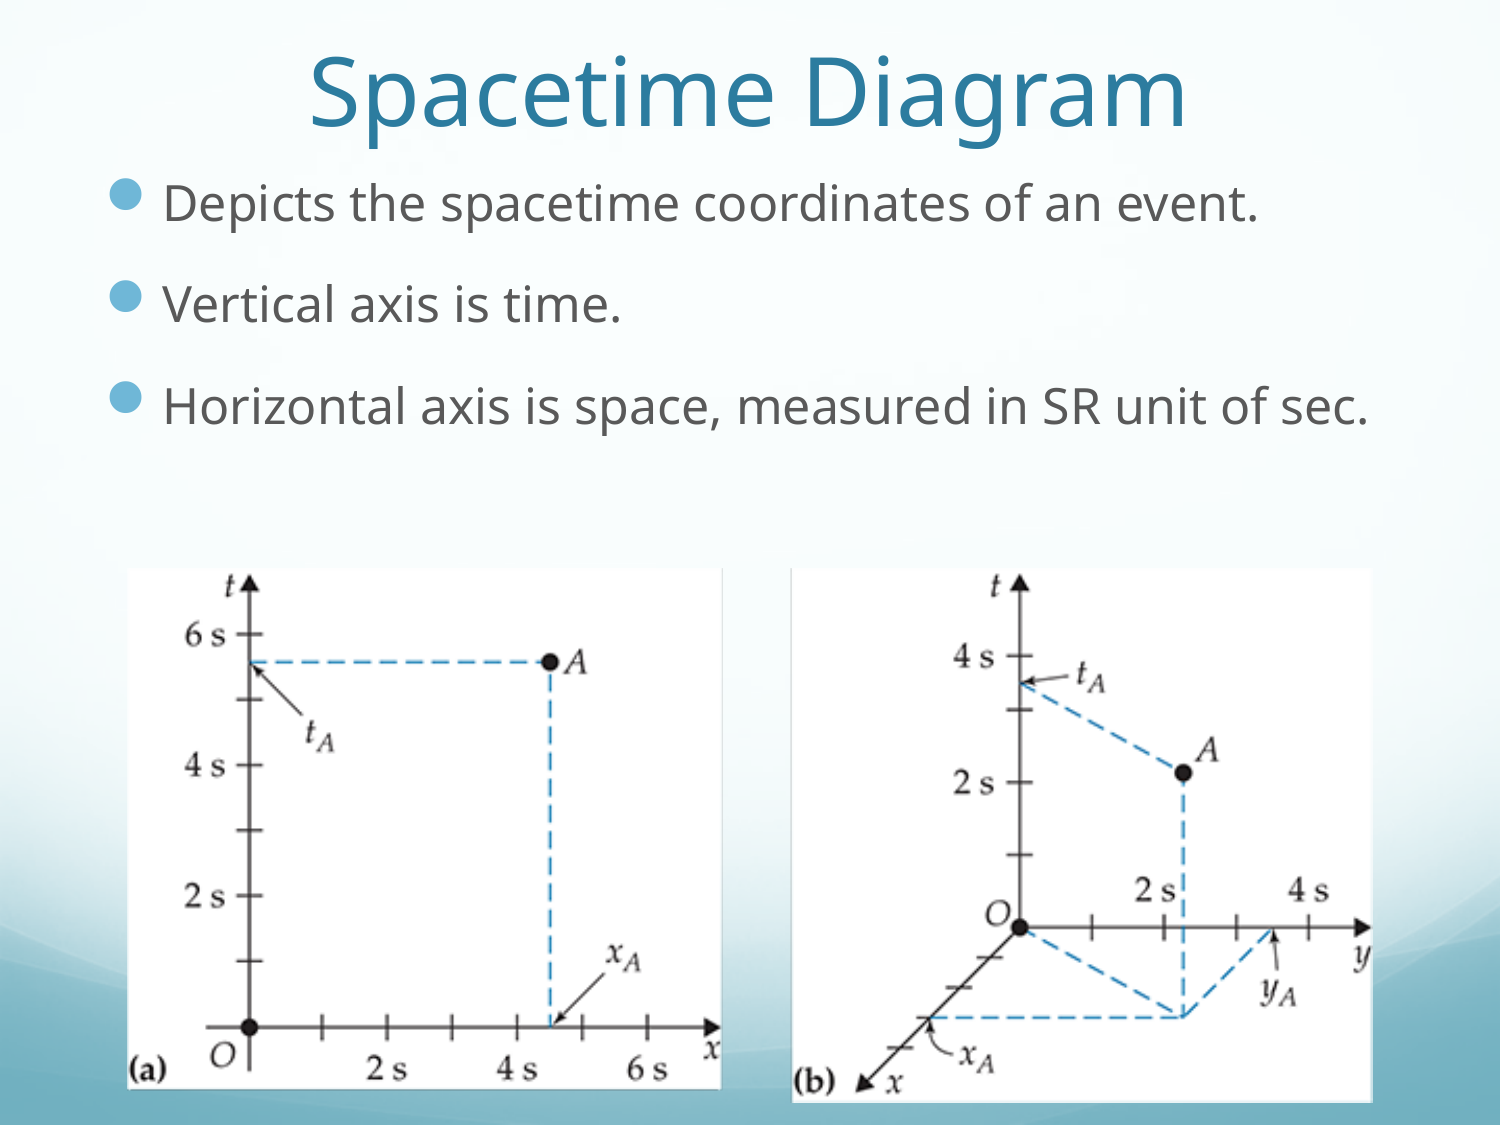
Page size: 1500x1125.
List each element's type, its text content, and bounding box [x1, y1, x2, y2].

list Depicts the spacetime coordinates of an event. Vertical axis is time. Horizontal axis is space, measured in SR unit of sec. [90, 163, 1410, 877]
picture [126, 568, 1374, 1103]
title Spacetime Diagram [90, 31, 1410, 153]
